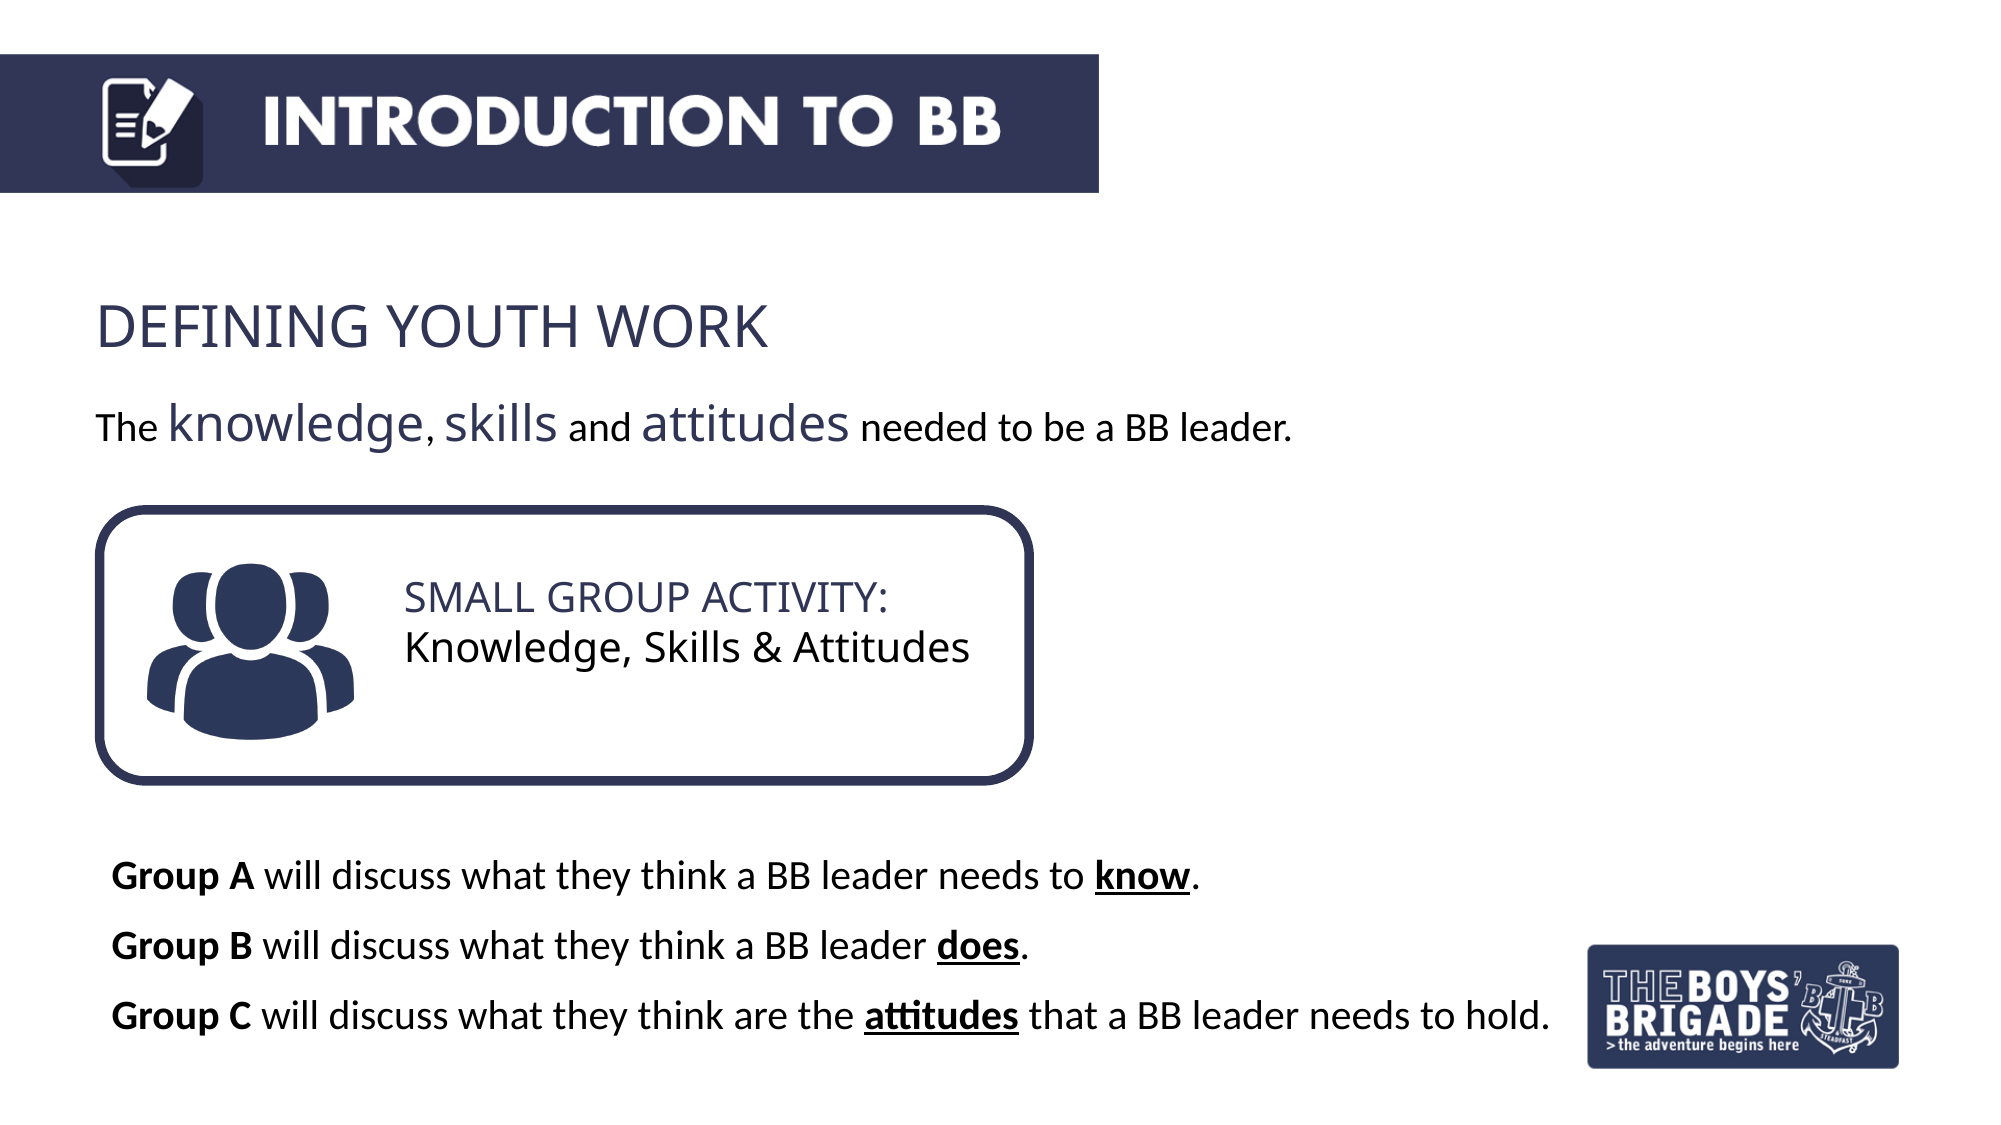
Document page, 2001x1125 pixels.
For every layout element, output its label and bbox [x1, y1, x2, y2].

list [0, 0, 2000, 1125]
picture [147, 548, 354, 755]
